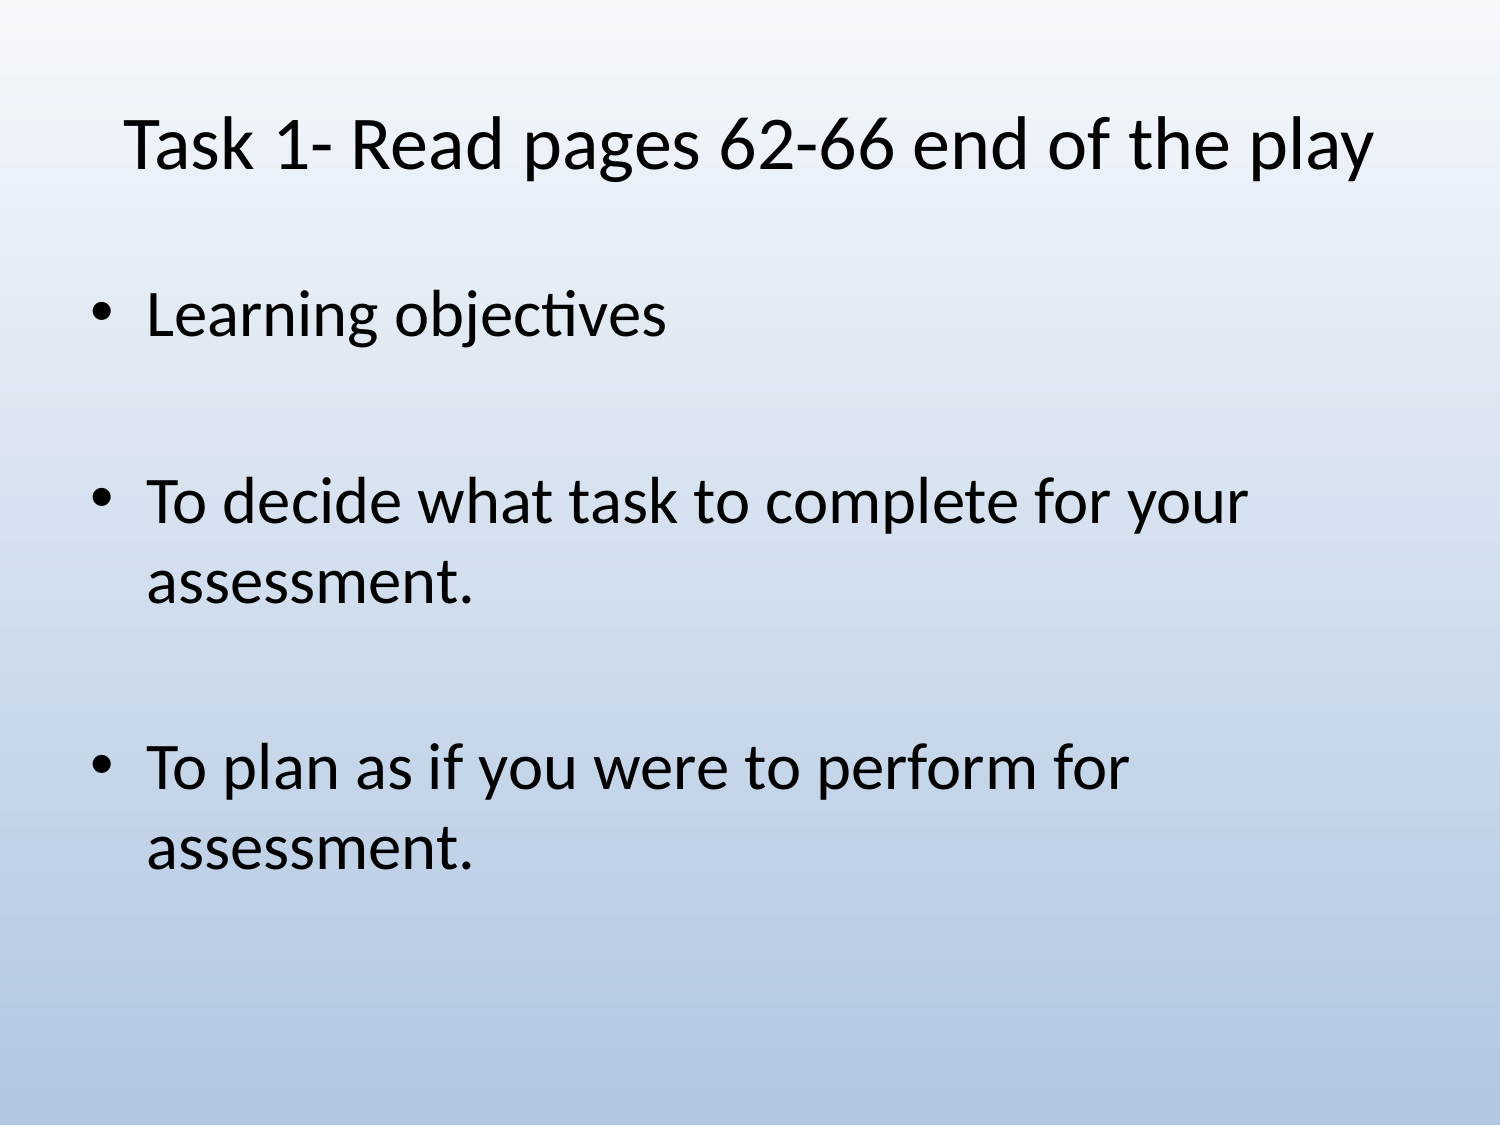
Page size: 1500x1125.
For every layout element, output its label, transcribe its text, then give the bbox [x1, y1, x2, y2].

title Task 1- Read pages 62-66 end of the play [75, 45, 1425, 233]
list Learning objectives To decide what task to complete for your assessment. To plan as if you were to perform for assessment. [75, 262, 1425, 1005]
